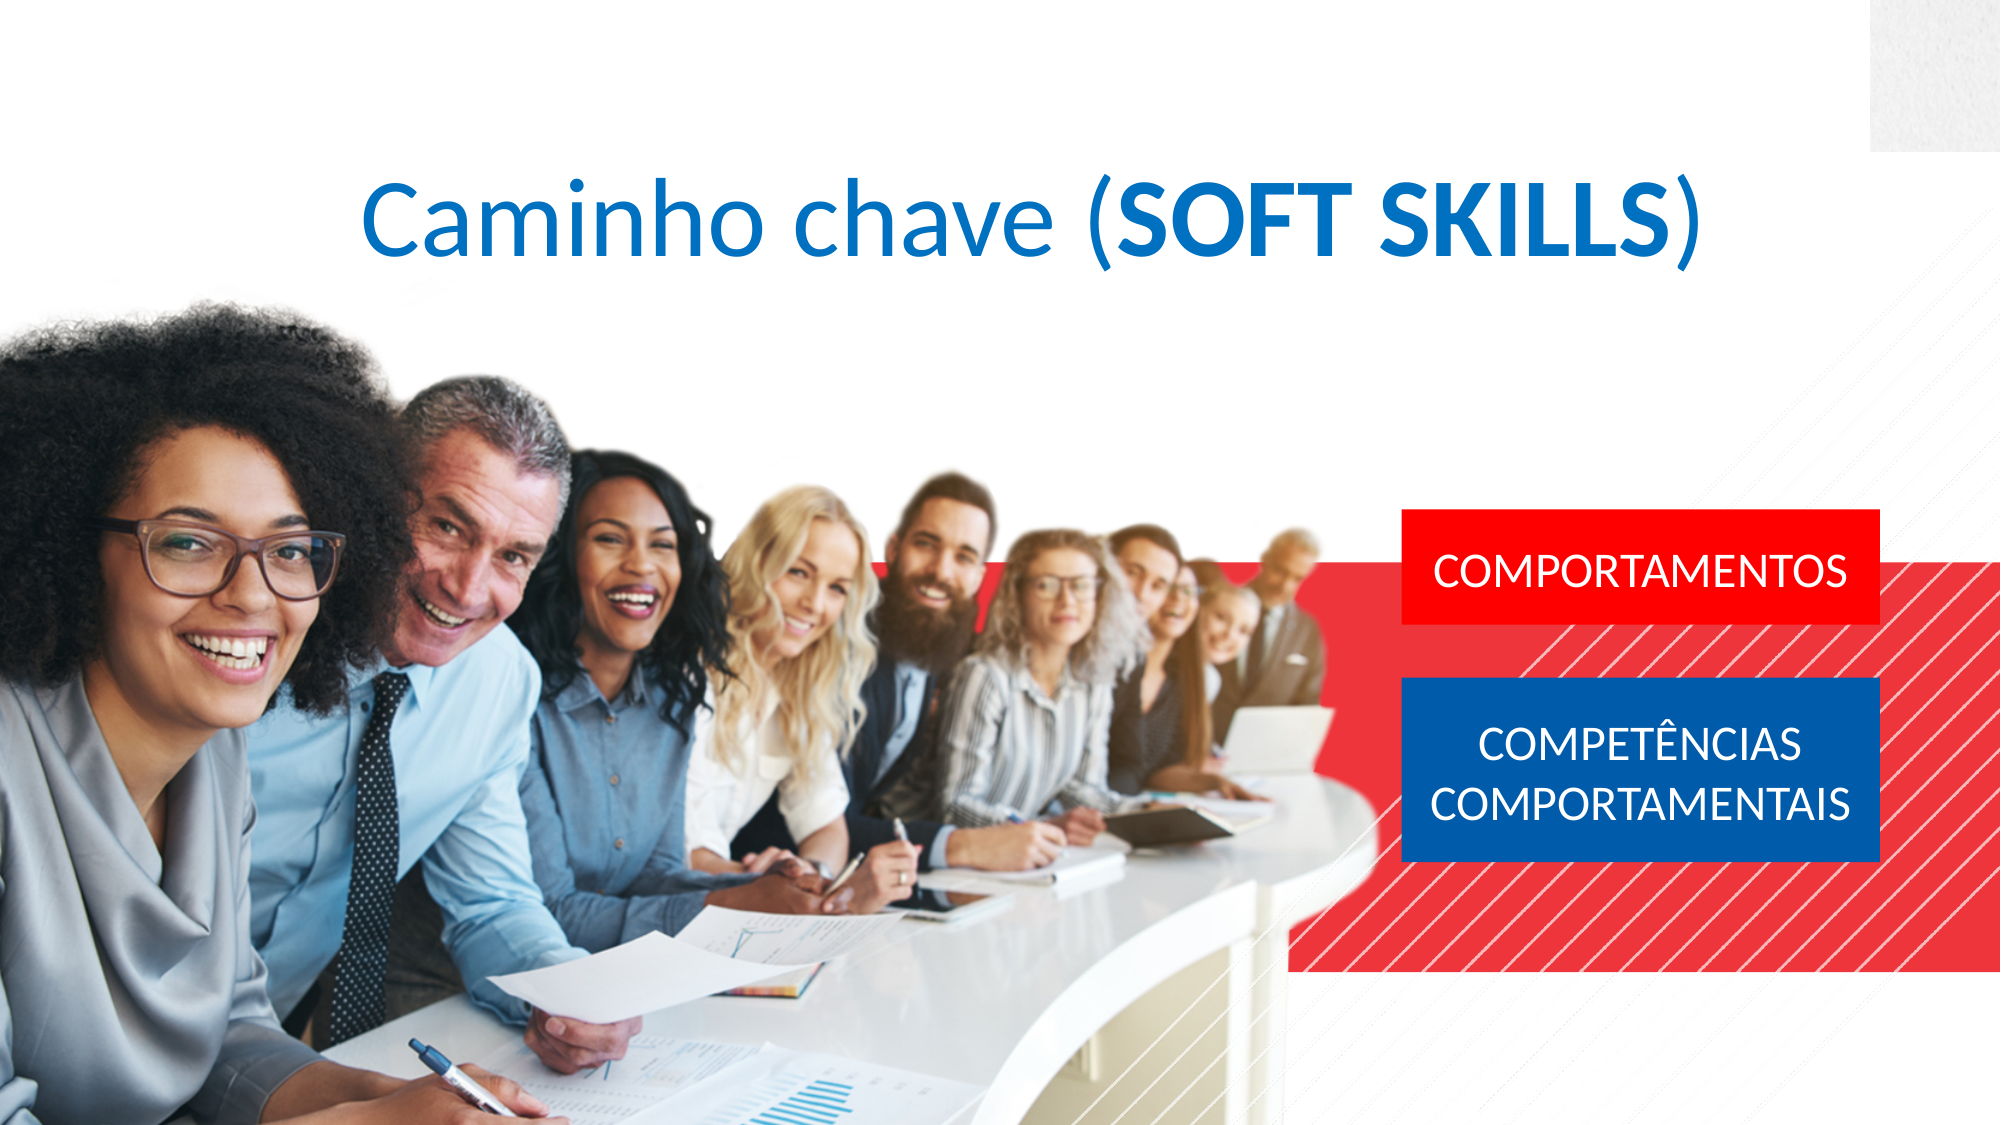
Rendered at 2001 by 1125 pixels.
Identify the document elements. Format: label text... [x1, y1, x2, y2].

title Caminho chave (SOFT SKILLS) [345, 131, 1794, 262]
picture [0, 207, 2000, 1125]
picture [1870, 0, 2000, 152]
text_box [1401, 677, 1880, 912]
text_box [1401, 509, 1880, 625]
